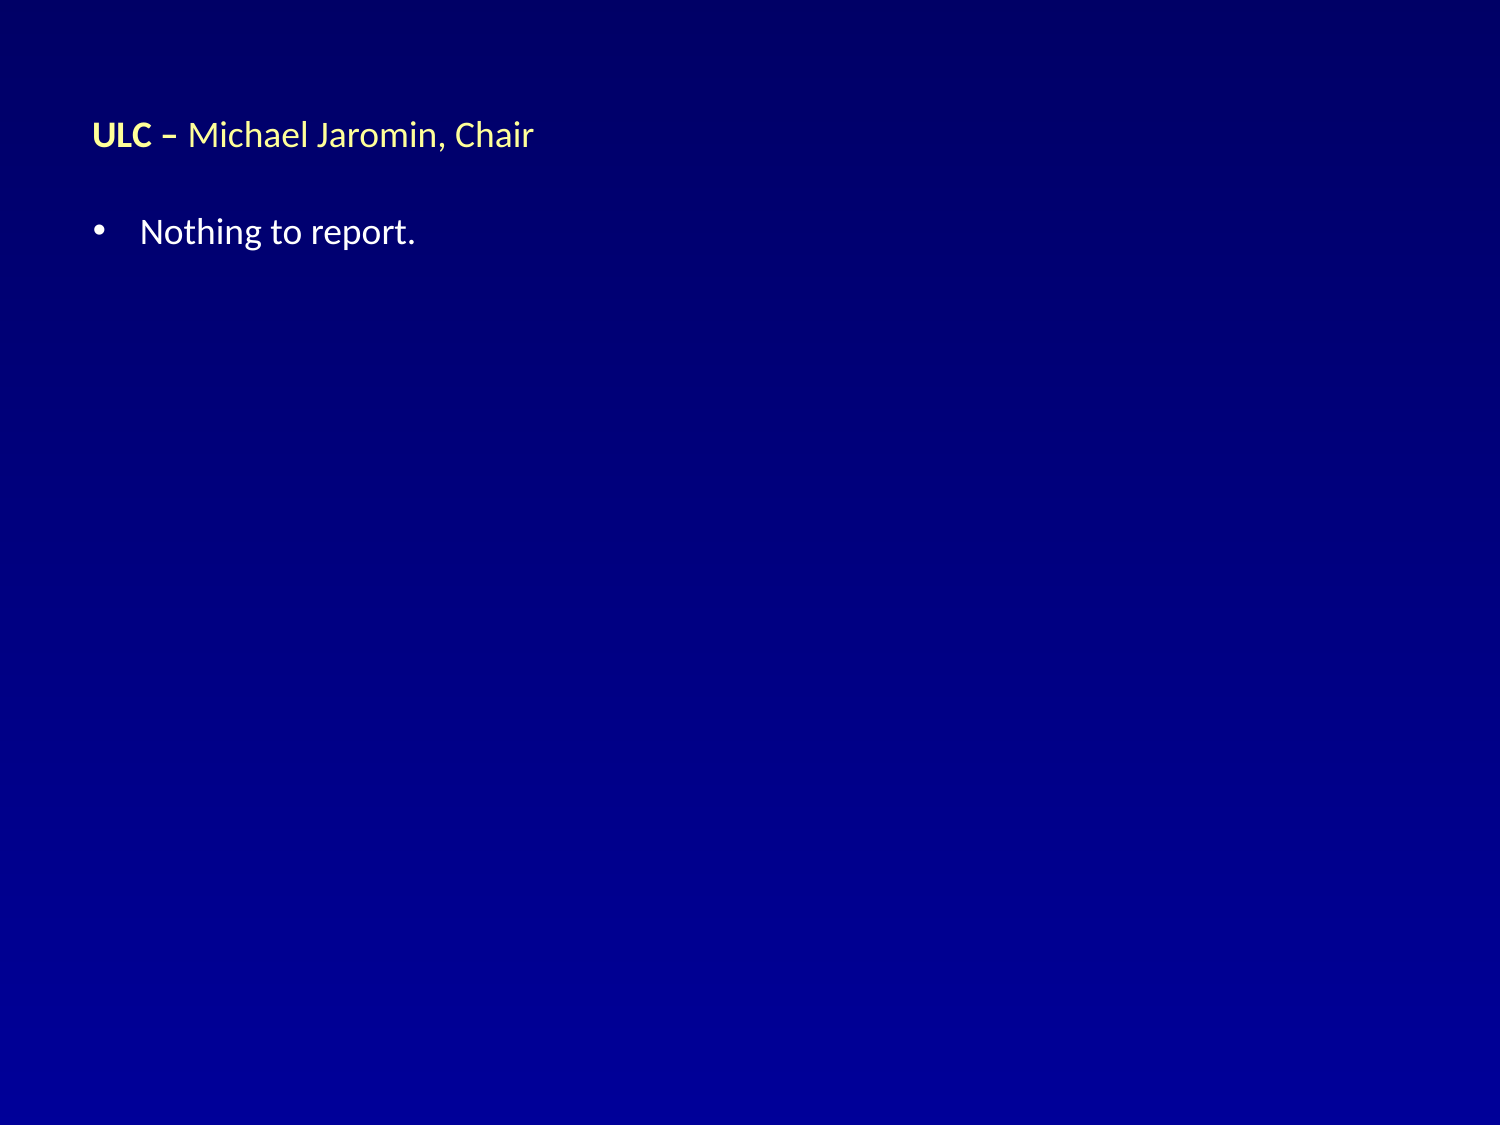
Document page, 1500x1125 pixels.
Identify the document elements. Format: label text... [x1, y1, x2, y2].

text_box ULC – Michael Jaromin, Chair [77, 62, 559, 163]
text_box Nothing to report. [78, 199, 1429, 260]
